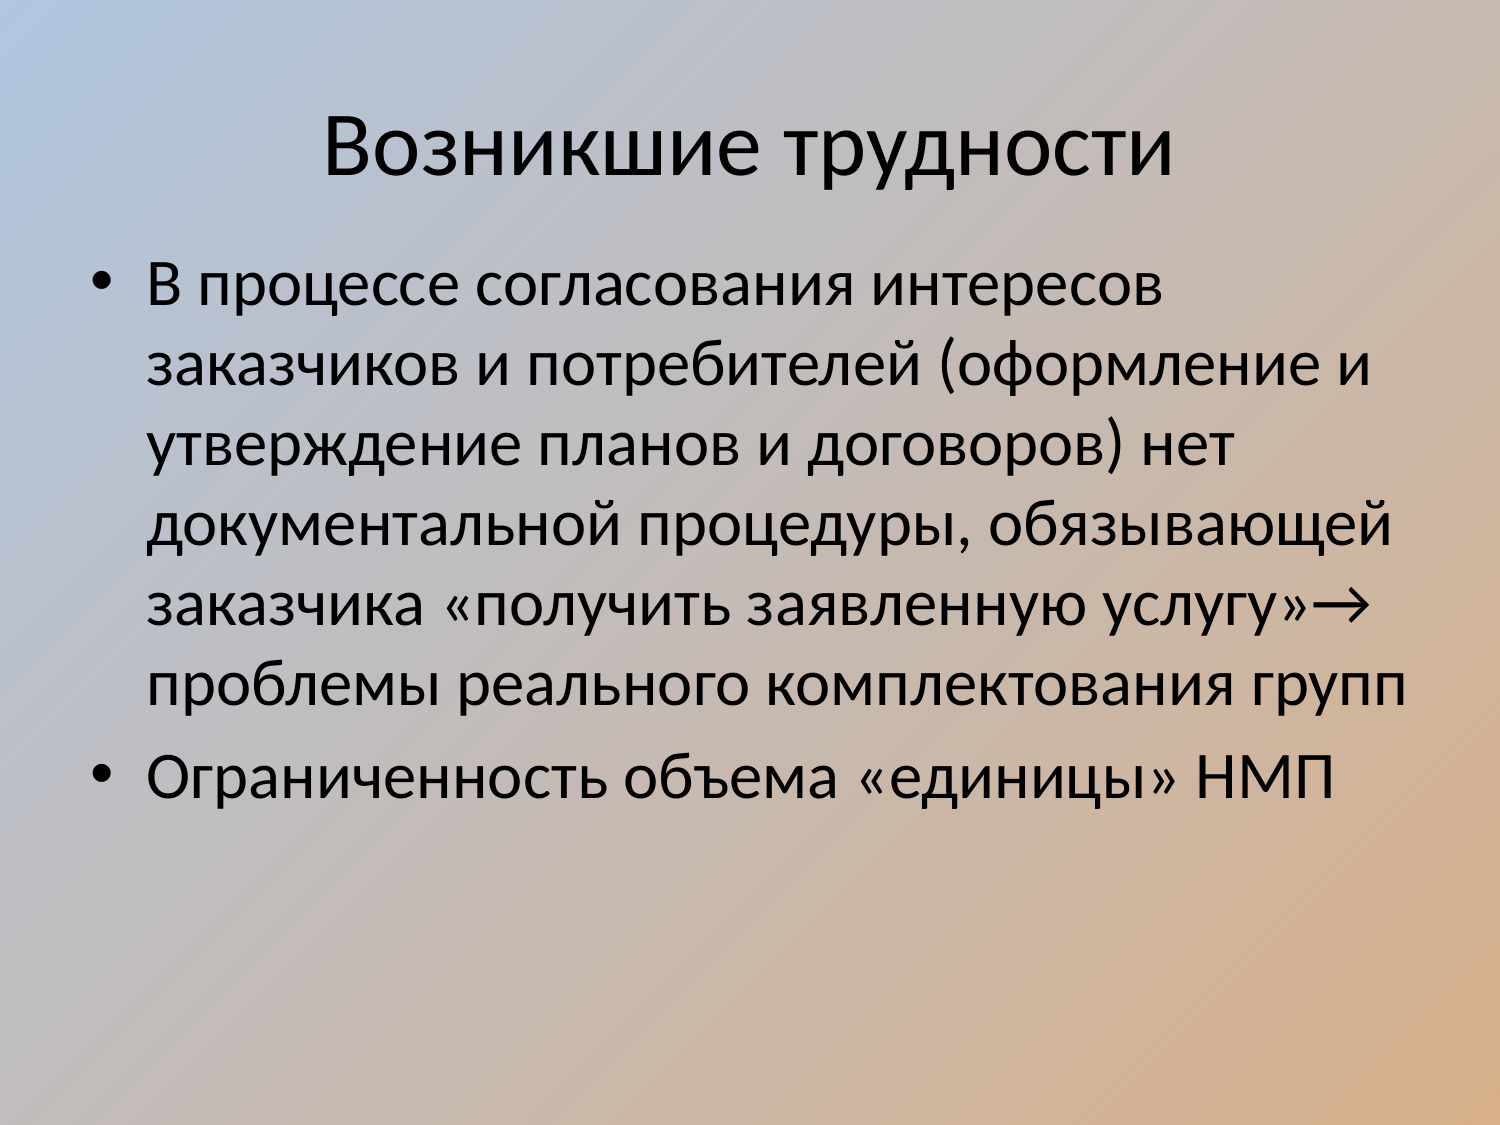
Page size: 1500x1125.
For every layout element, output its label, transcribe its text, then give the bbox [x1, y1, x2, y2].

title Возникшие трудности [75, 45, 1425, 231]
list В процессе согласования интересов заказчиков и потребителей (оформление и утверждение планов и договоров) нет документальной процедуры, обязывающей заказчика «получить заявленную услугу»→ проблемы реального комплектования групп Ограниченность объема «единицы» НМП [75, 231, 1425, 1005]
